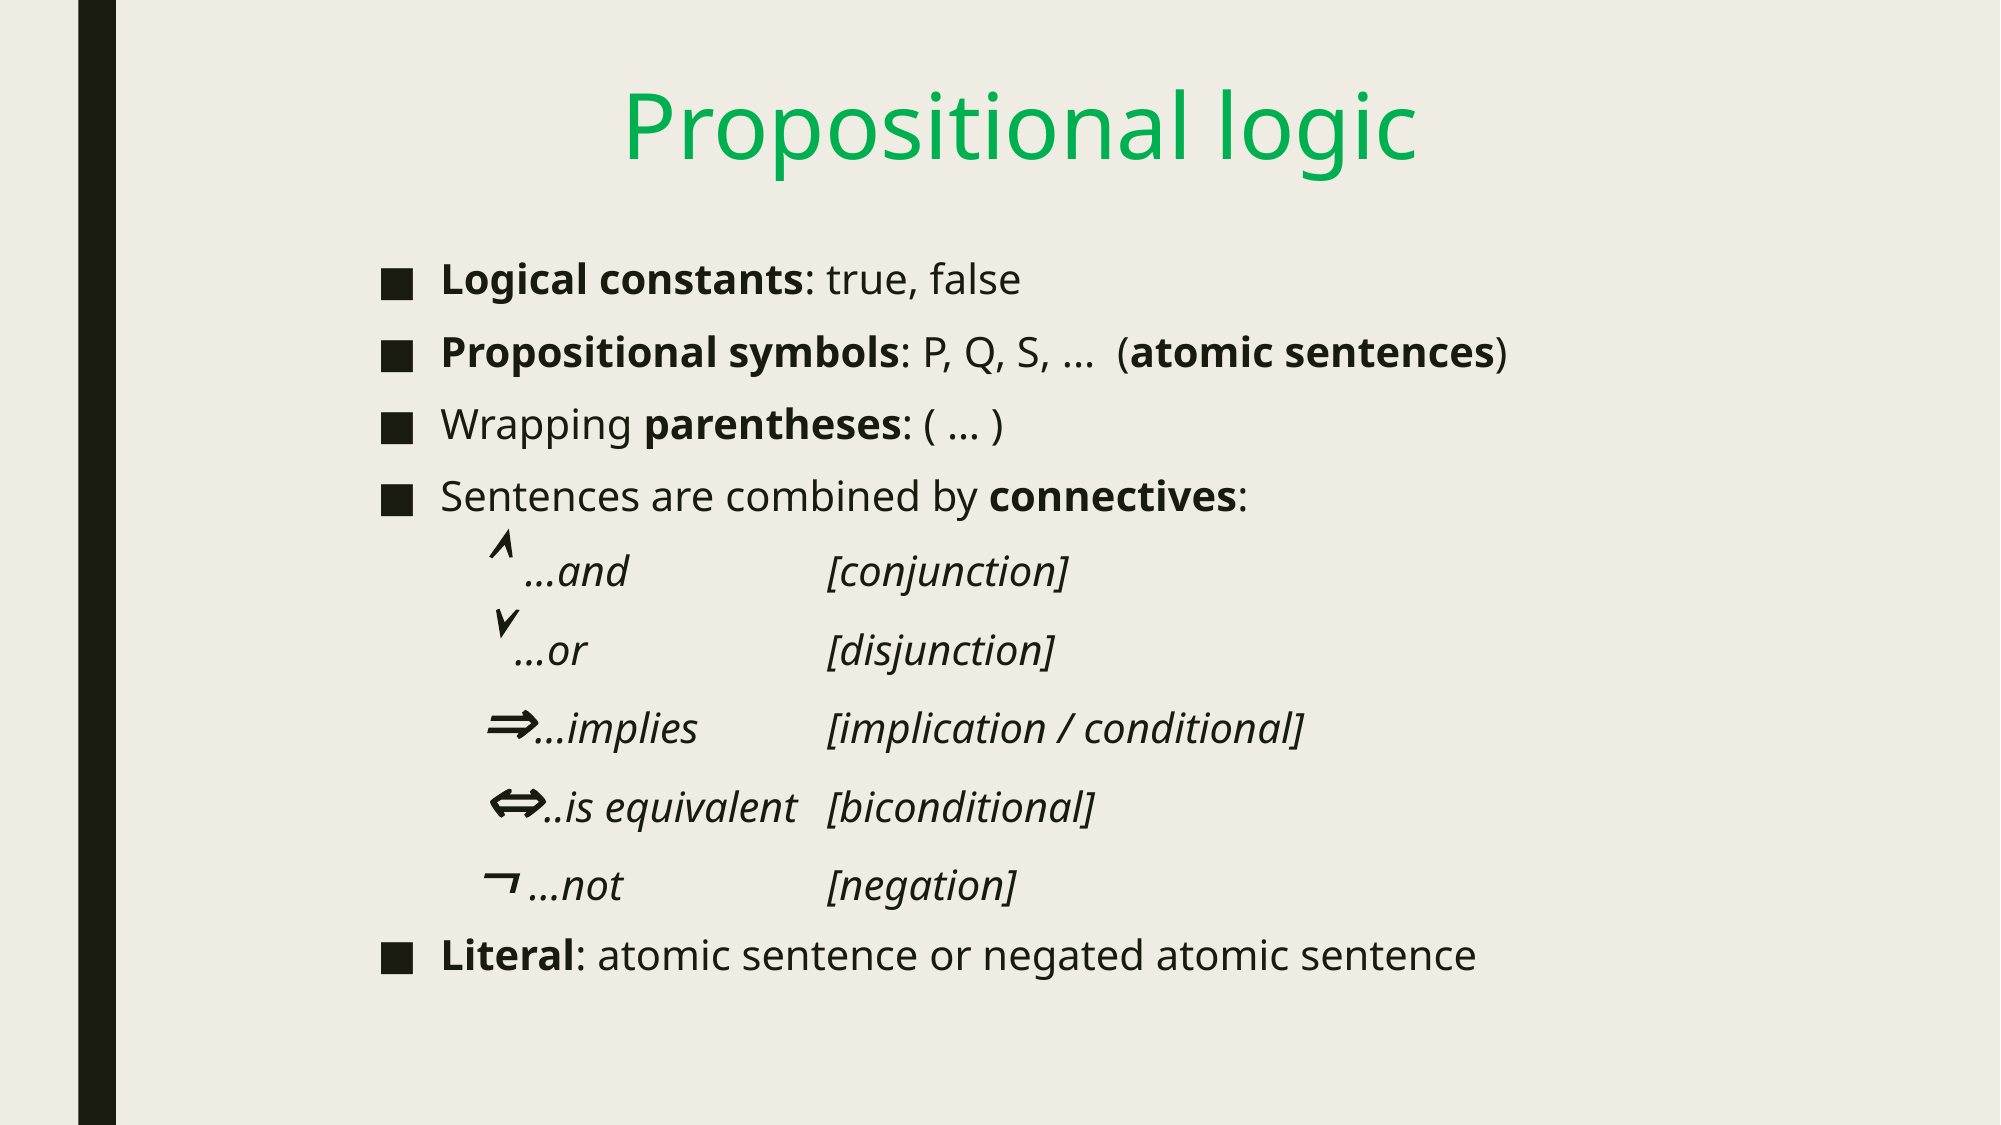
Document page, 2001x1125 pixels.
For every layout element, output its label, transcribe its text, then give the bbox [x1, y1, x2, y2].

title Propositional logic [233, 73, 1809, 229]
list Logical constants: true, false Propositional symbols: P, Q, S, ... (atomic sentences) Wrapping parentheses: ( … ) Sentences are combined by connectives:  ...and [conjunction]  ...or [disjunction] ...implies [implication / conditional] ..is equivalent [biconditional]  ...not [negation] Literal: atomic sentence or negated atomic sentence [362, 249, 1685, 1088]
